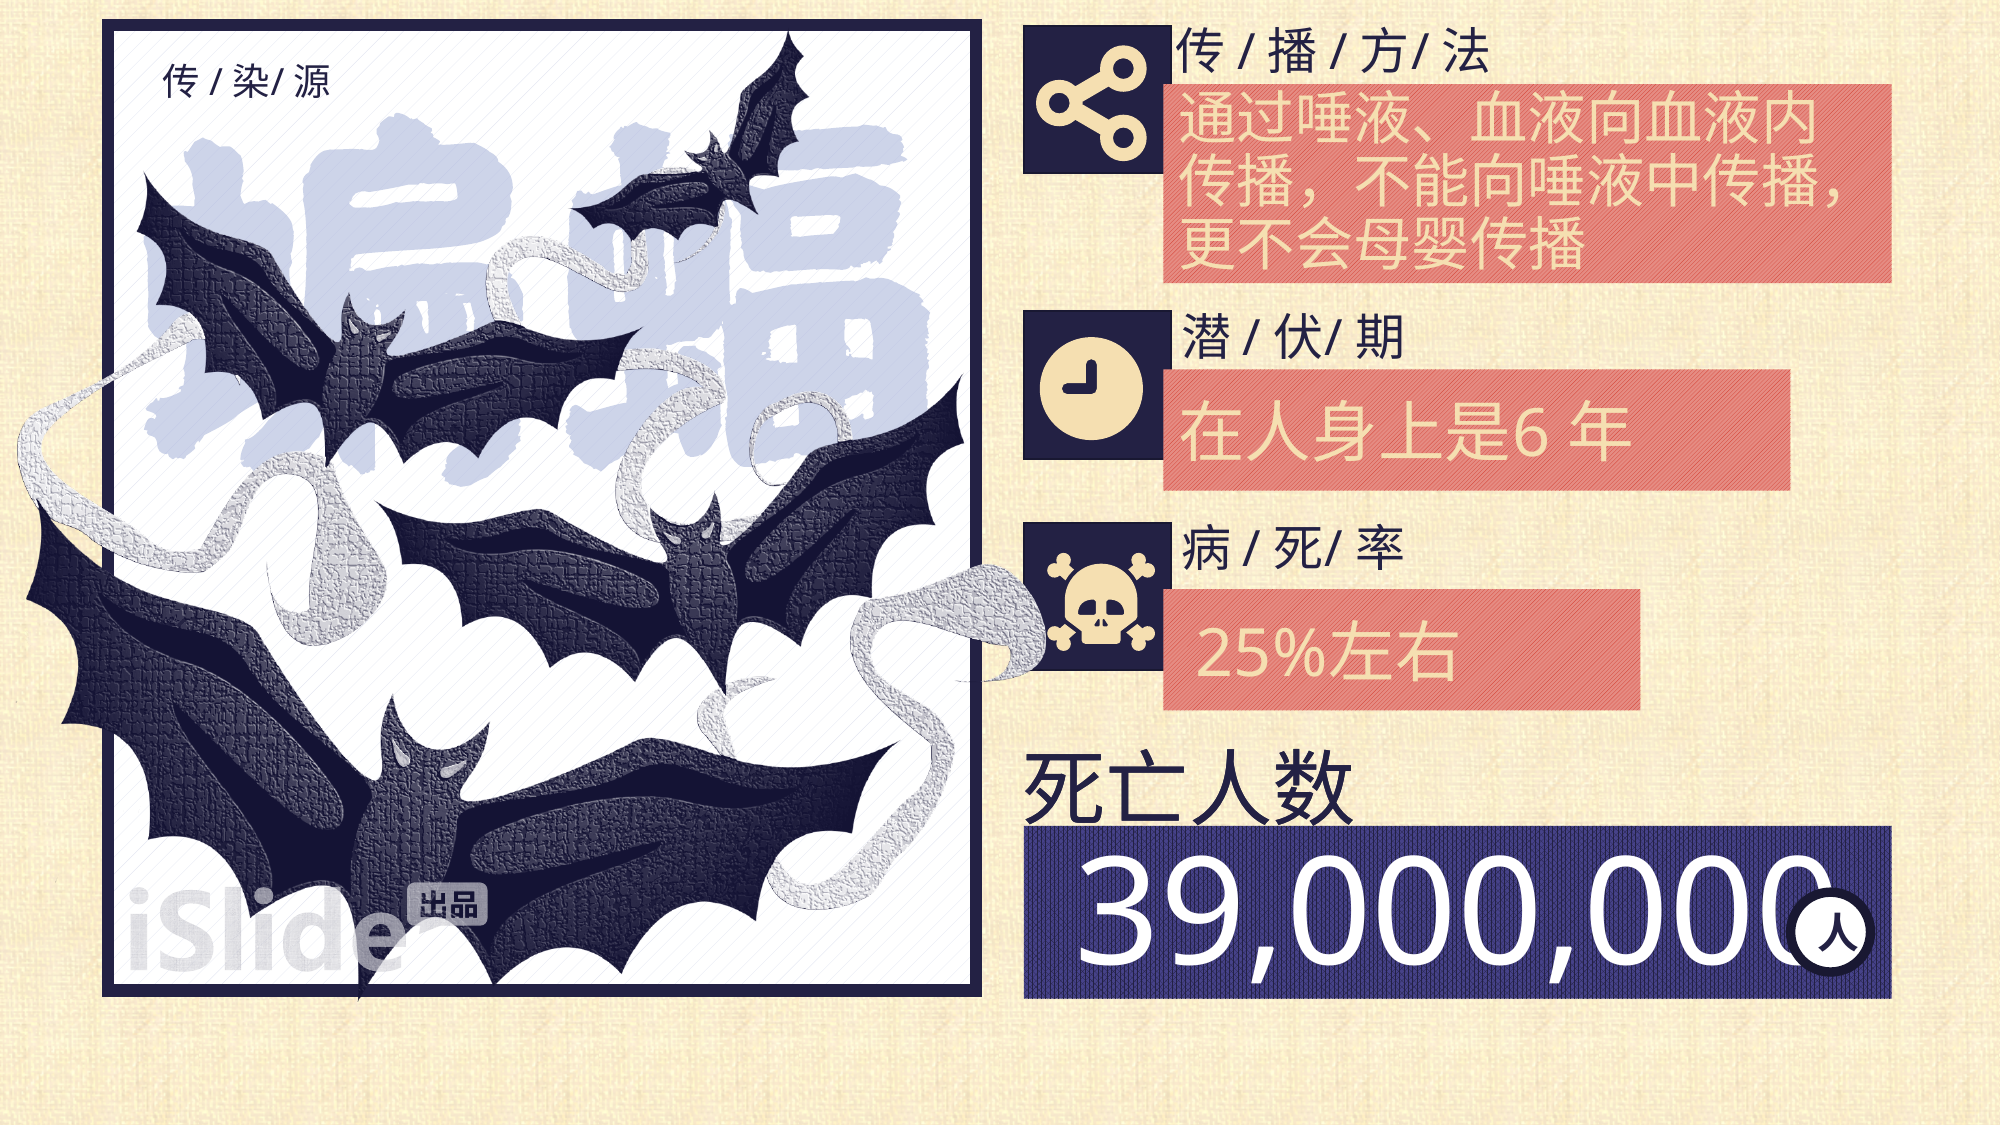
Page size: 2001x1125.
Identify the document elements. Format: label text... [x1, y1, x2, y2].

text_box [1099, 113, 1147, 162]
text_box [1126, 623, 1156, 651]
text_box 在人身上是 6年 [1162, 368, 1792, 492]
text_box 天 [0, 0, 2000, 1125]
text_box [1099, 563, 1138, 644]
text_box 人 [1789, 891, 1872, 974]
text_box 潜/伏 /期 [1166, 297, 1420, 373]
text_box [1099, 25, 1162, 174]
text_box 25% 左右 [1162, 588, 1641, 711]
text_box [1099, 522, 1172, 671]
text_box 病/死 /率 [1166, 508, 1420, 584]
text_box 39,000,0 00 [1099, 825, 1893, 1000]
text_box 通过唾液、血液向血液内传播，不能向唾液中传播，更不会母婴 传播 [1162, 83, 1893, 284]
text_box [1099, 310, 1166, 460]
text_box [1128, 552, 1156, 581]
picture [0, 12, 1099, 1026]
text_box [1099, 45, 1147, 93]
text_box [1099, 337, 1143, 440]
text_box 传/播/方 /法 [1160, 12, 1507, 88]
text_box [1099, 729, 1374, 846]
